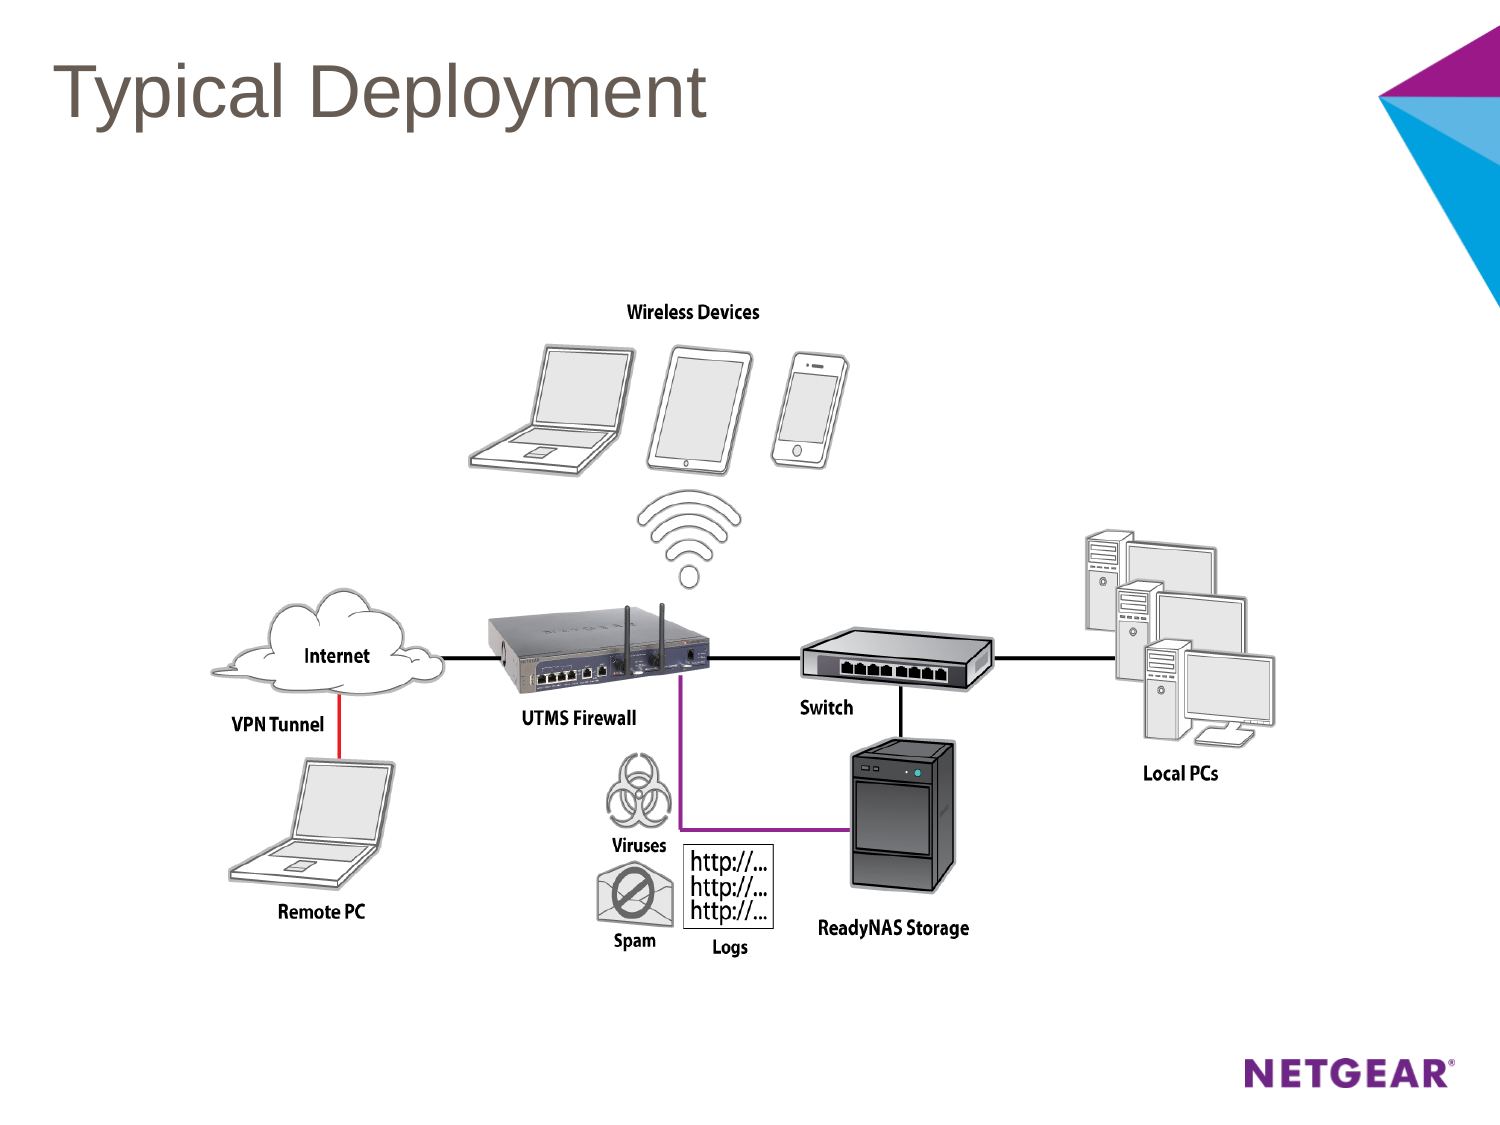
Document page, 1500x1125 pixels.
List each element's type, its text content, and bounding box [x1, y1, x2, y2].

picture [1378, 25, 1500, 164]
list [134, 217, 1328, 1028]
title Typical Deployment [52, 52, 1445, 286]
picture [1245, 1058, 1455, 1088]
picture [1378, 214, 1500, 308]
